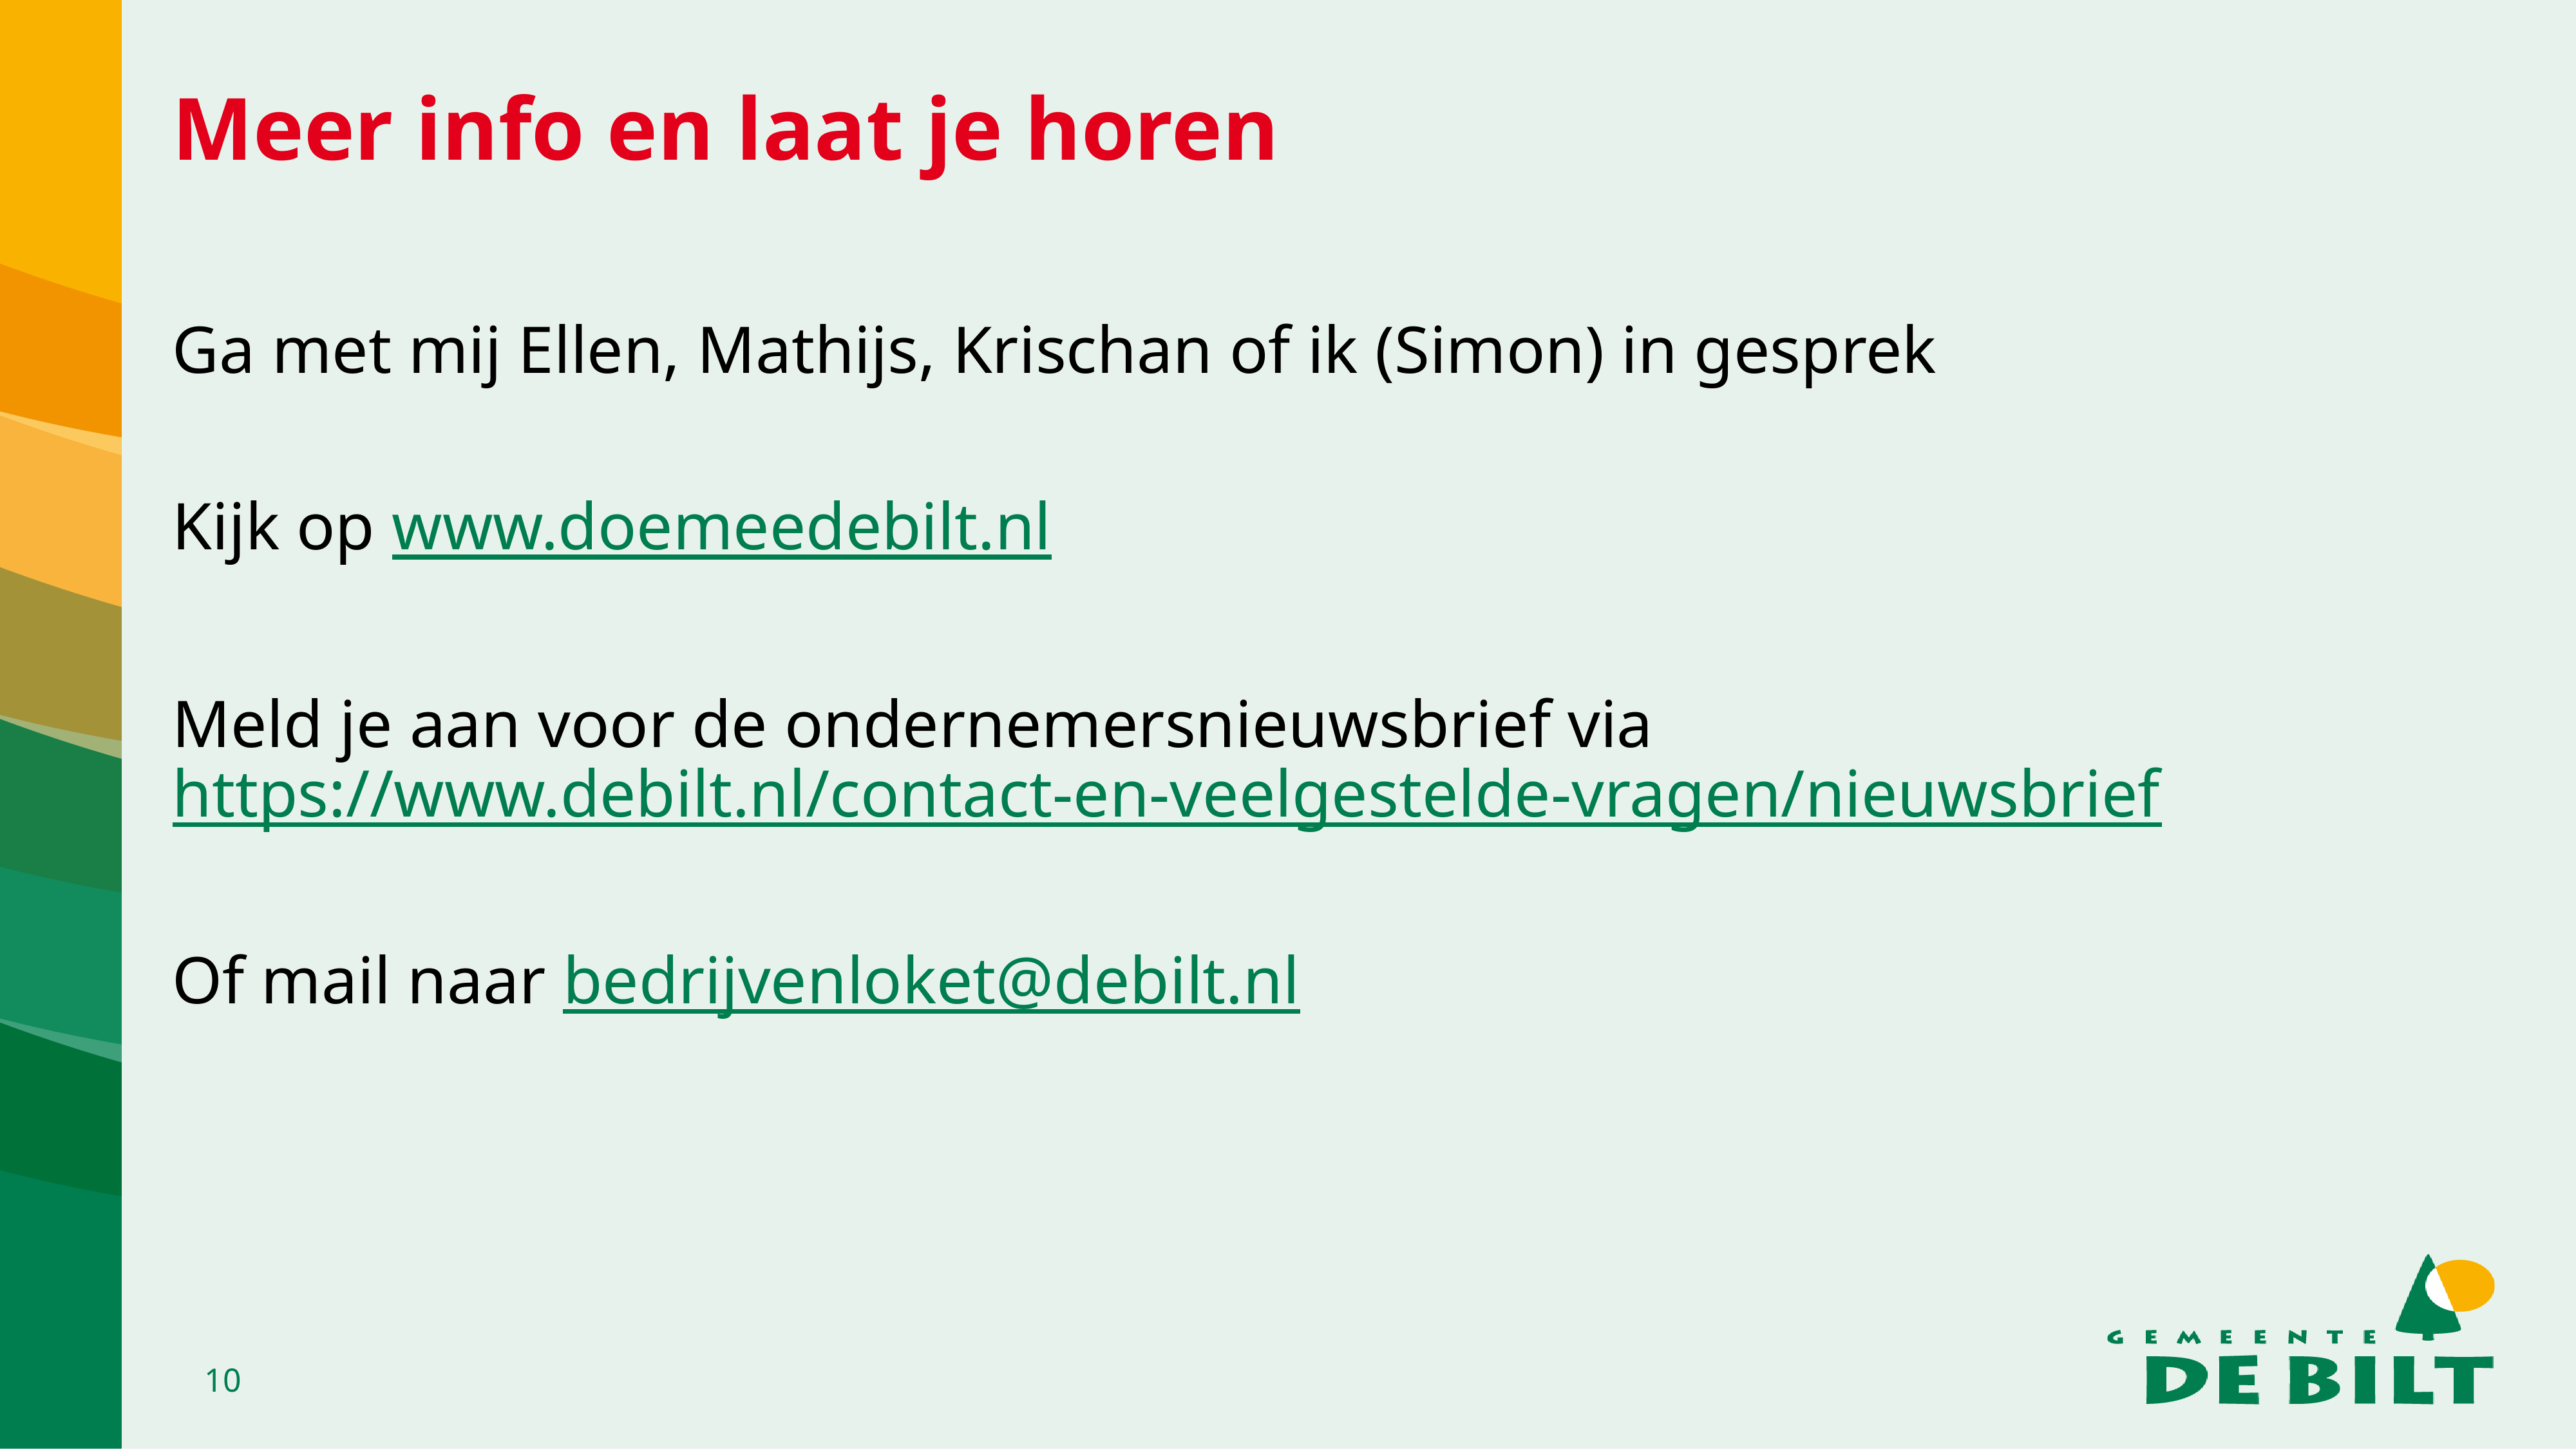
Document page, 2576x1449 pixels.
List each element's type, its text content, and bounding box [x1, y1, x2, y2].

title Meer info en laat je horen [172, 97, 2505, 305]
slide_number 10 [173, 1343, 274, 1421]
list Ga met mij Ellen, Mathijs, Krischan of ik (Simon) in gesprek Kijk op www.doemeedebilt.nl Meld je aan voor de ondernemersnieuwsbrief via https://www.debilt.nl/contact-en-veelgestelde-vragen/nieuwsbrief Of mail naar bedrijvenloket@debilt.nl [172, 305, 2505, 1294]
picture [0, 0, 2576, 1449]
